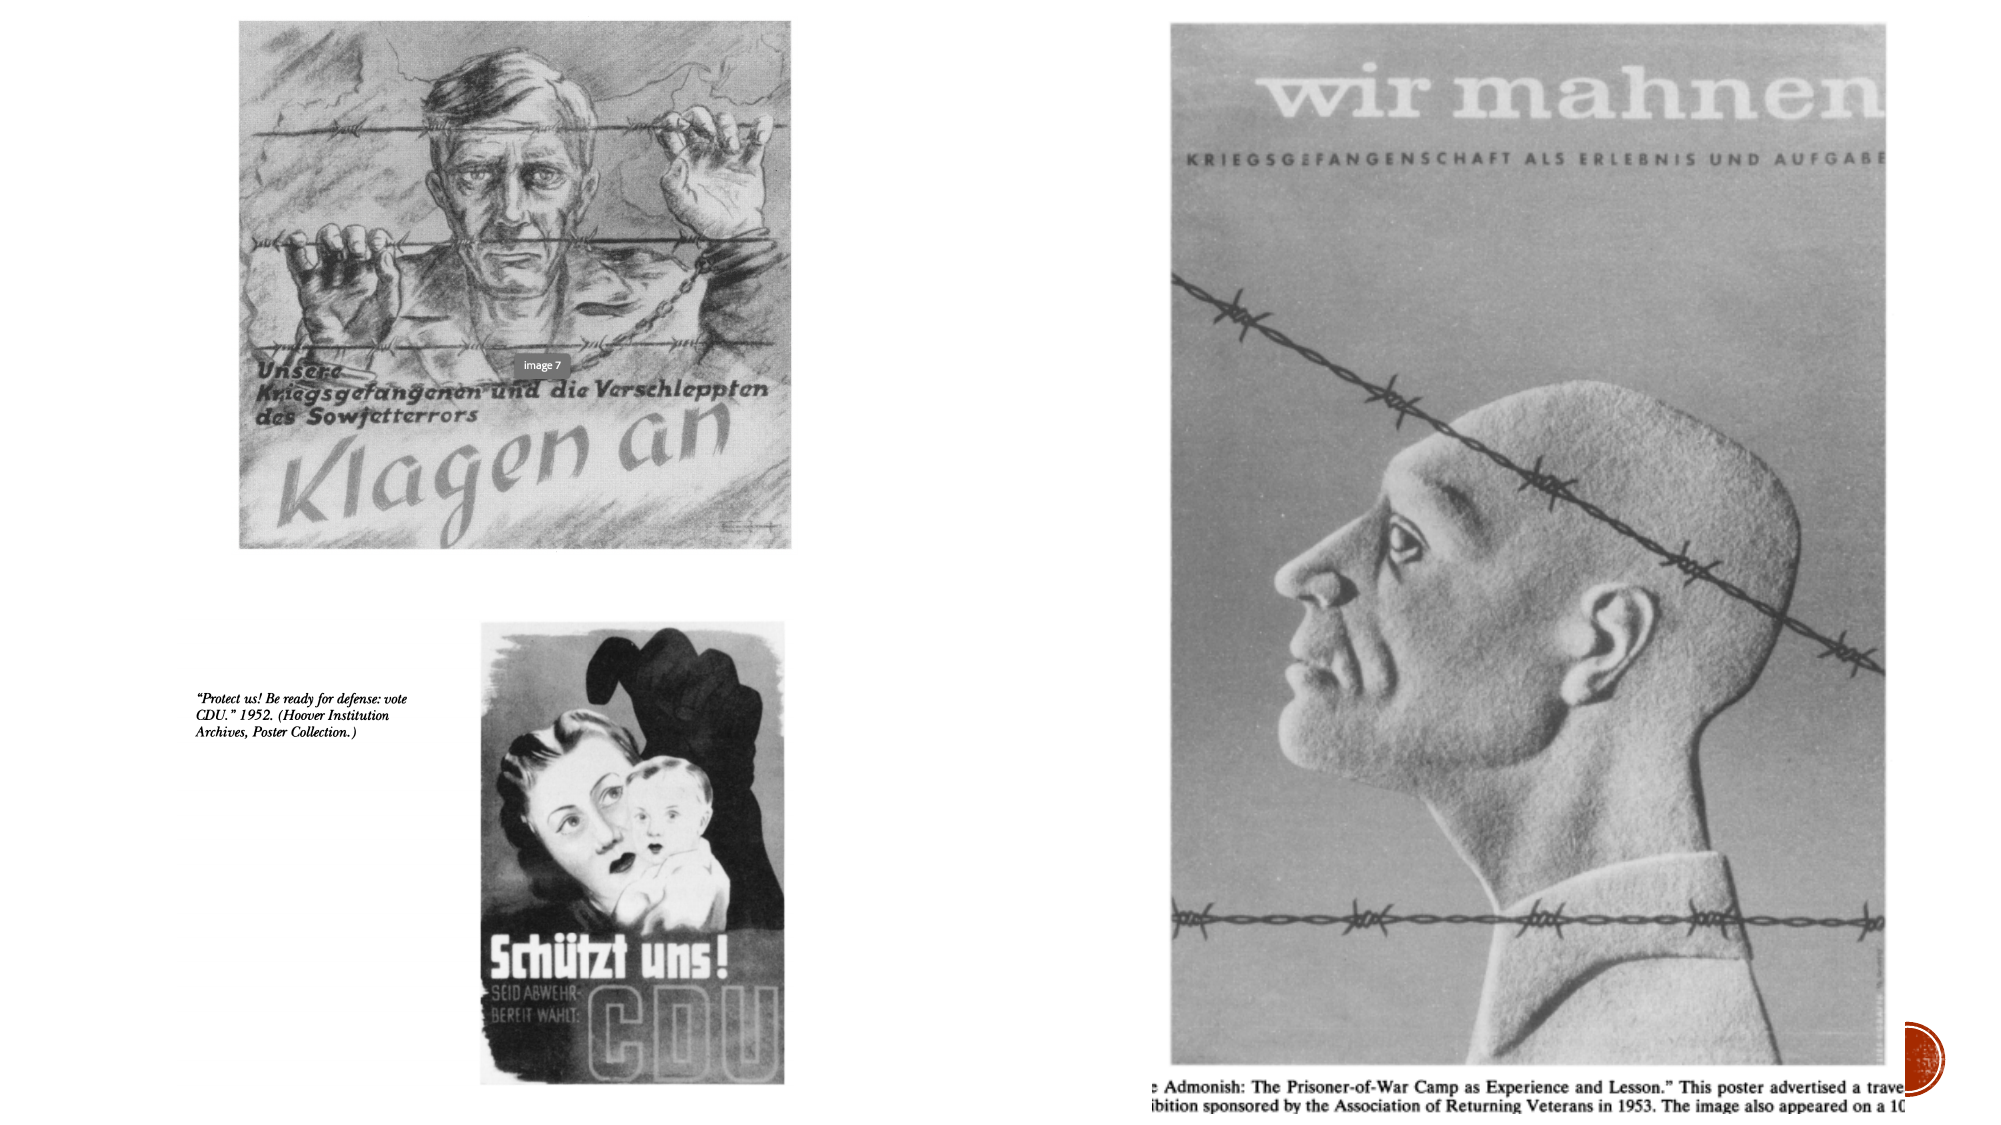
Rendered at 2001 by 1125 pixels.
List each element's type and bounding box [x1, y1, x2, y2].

picture [1152, 20, 1905, 1114]
picture [231, 16, 798, 555]
picture [177, 610, 794, 1094]
